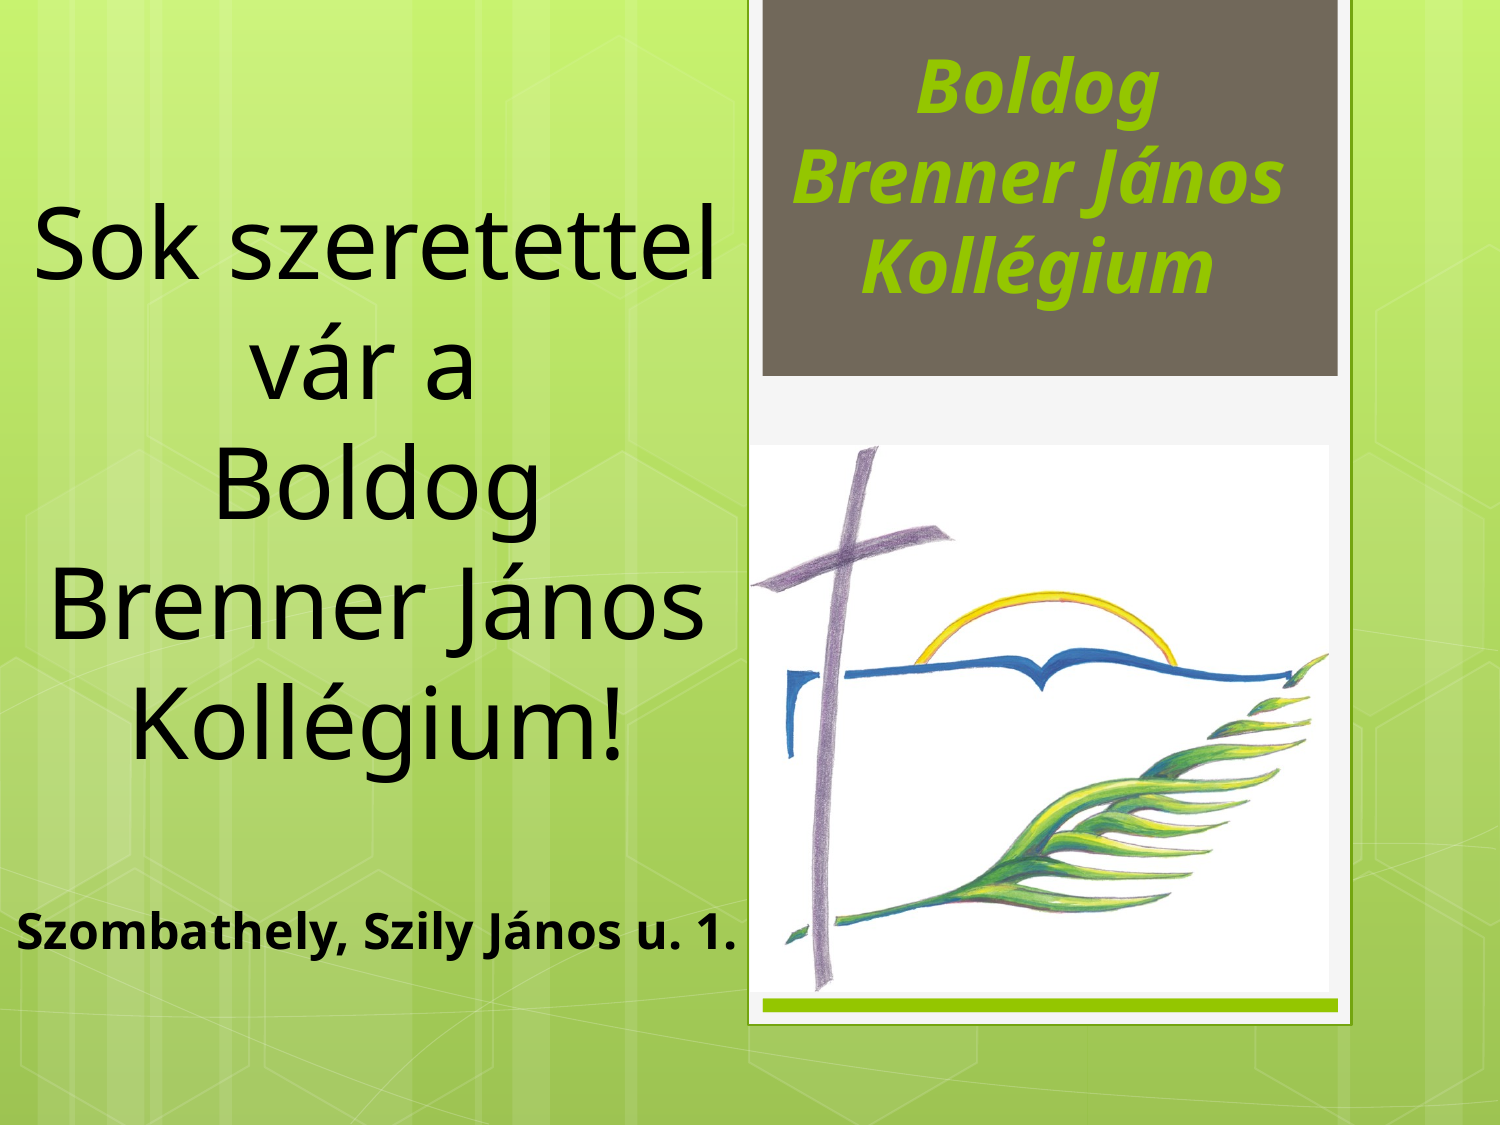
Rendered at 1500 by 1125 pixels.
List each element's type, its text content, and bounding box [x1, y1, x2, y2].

picture [749, 445, 1330, 992]
title Boldog Brenner János Kollégium [773, 66, 1304, 317]
text_box Sok szeretettel vár a Boldog Brenner János Kollégium! Szombathely, Szily János u. 1. [0, 172, 755, 967]
